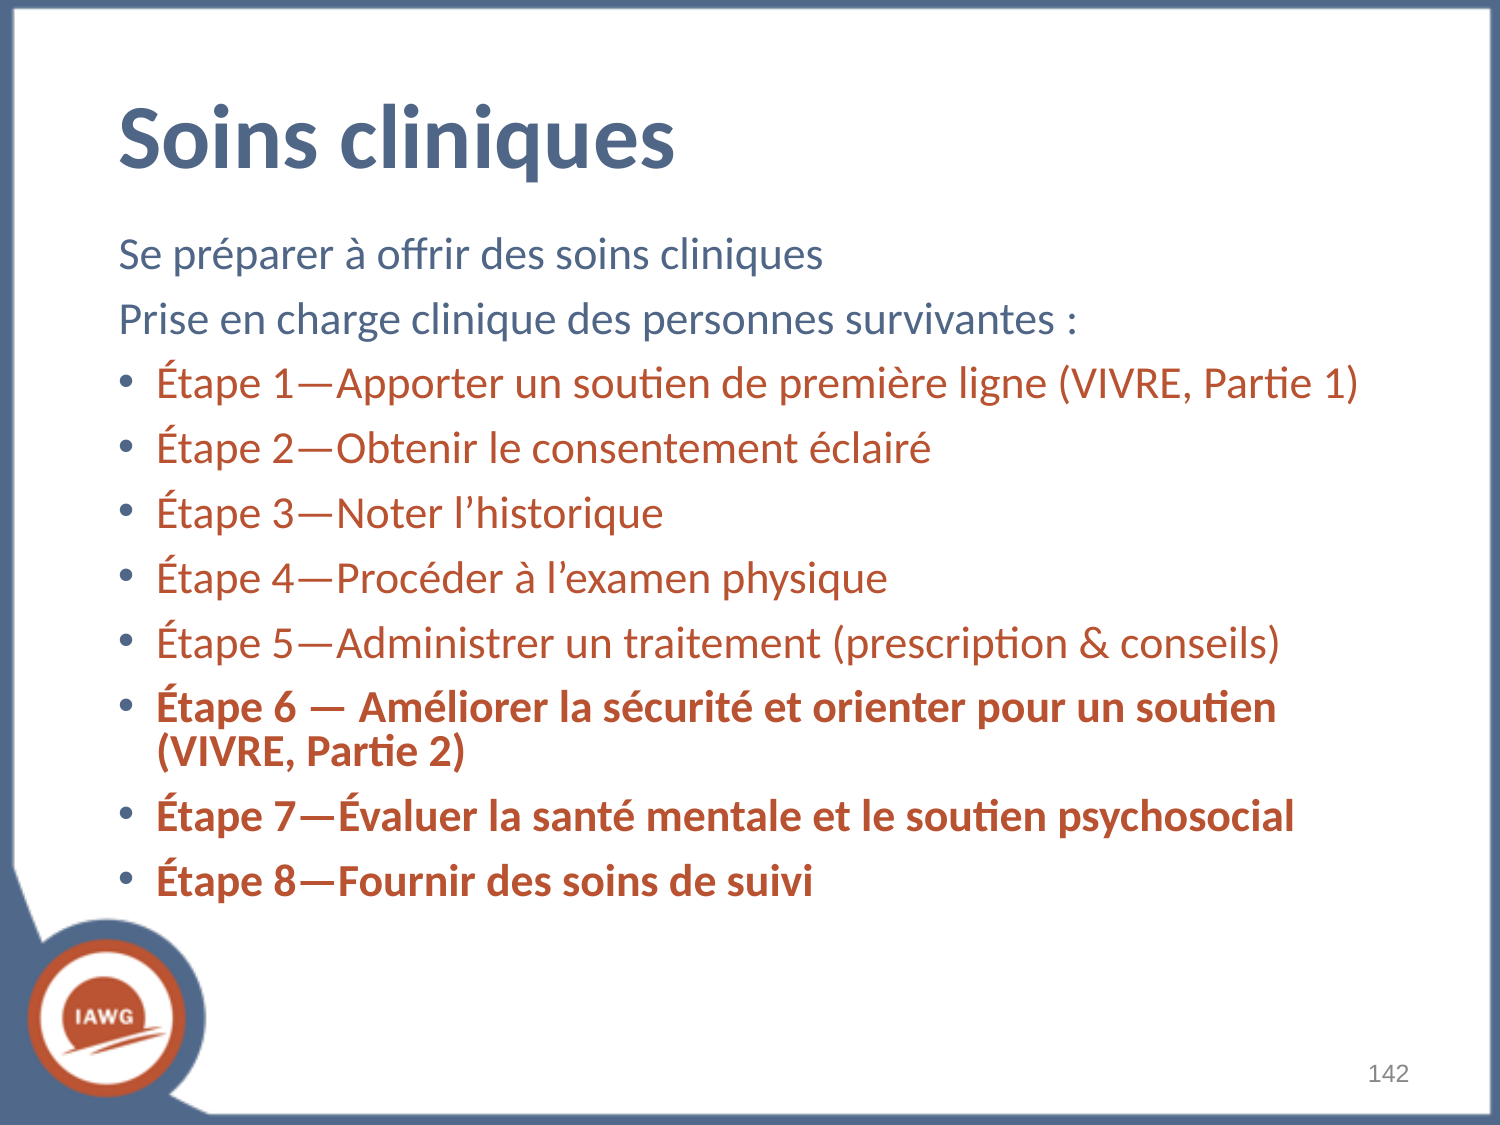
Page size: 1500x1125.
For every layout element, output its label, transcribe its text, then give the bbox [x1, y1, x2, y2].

list Se préparer à offrir des soins cliniques Prise en charge clinique des personnes survivantes : Étape 1—Apporter un soutien de première ligne (VIVRE, Partie 1) Étape 2—Obtenir le consentement éclairé Étape 3—Noter l’historique Étape 4—Procéder à l’examen physique Étape 5—Administrer un traitement (prescription & conseils) Étape 6 — Améliorer la sécurité et orienter pour un soutien (VIVRE, Partie 2) Étape 7—Évaluer la santé mentale et le soutien psychosocial Étape 8—Fournir des soins de suivi [103, 226, 1425, 902]
picture [0, 0, 1500, 1125]
slide_number ‹#› [1074, 1042, 1425, 1103]
title Soins cliniques [103, 51, 1441, 227]
